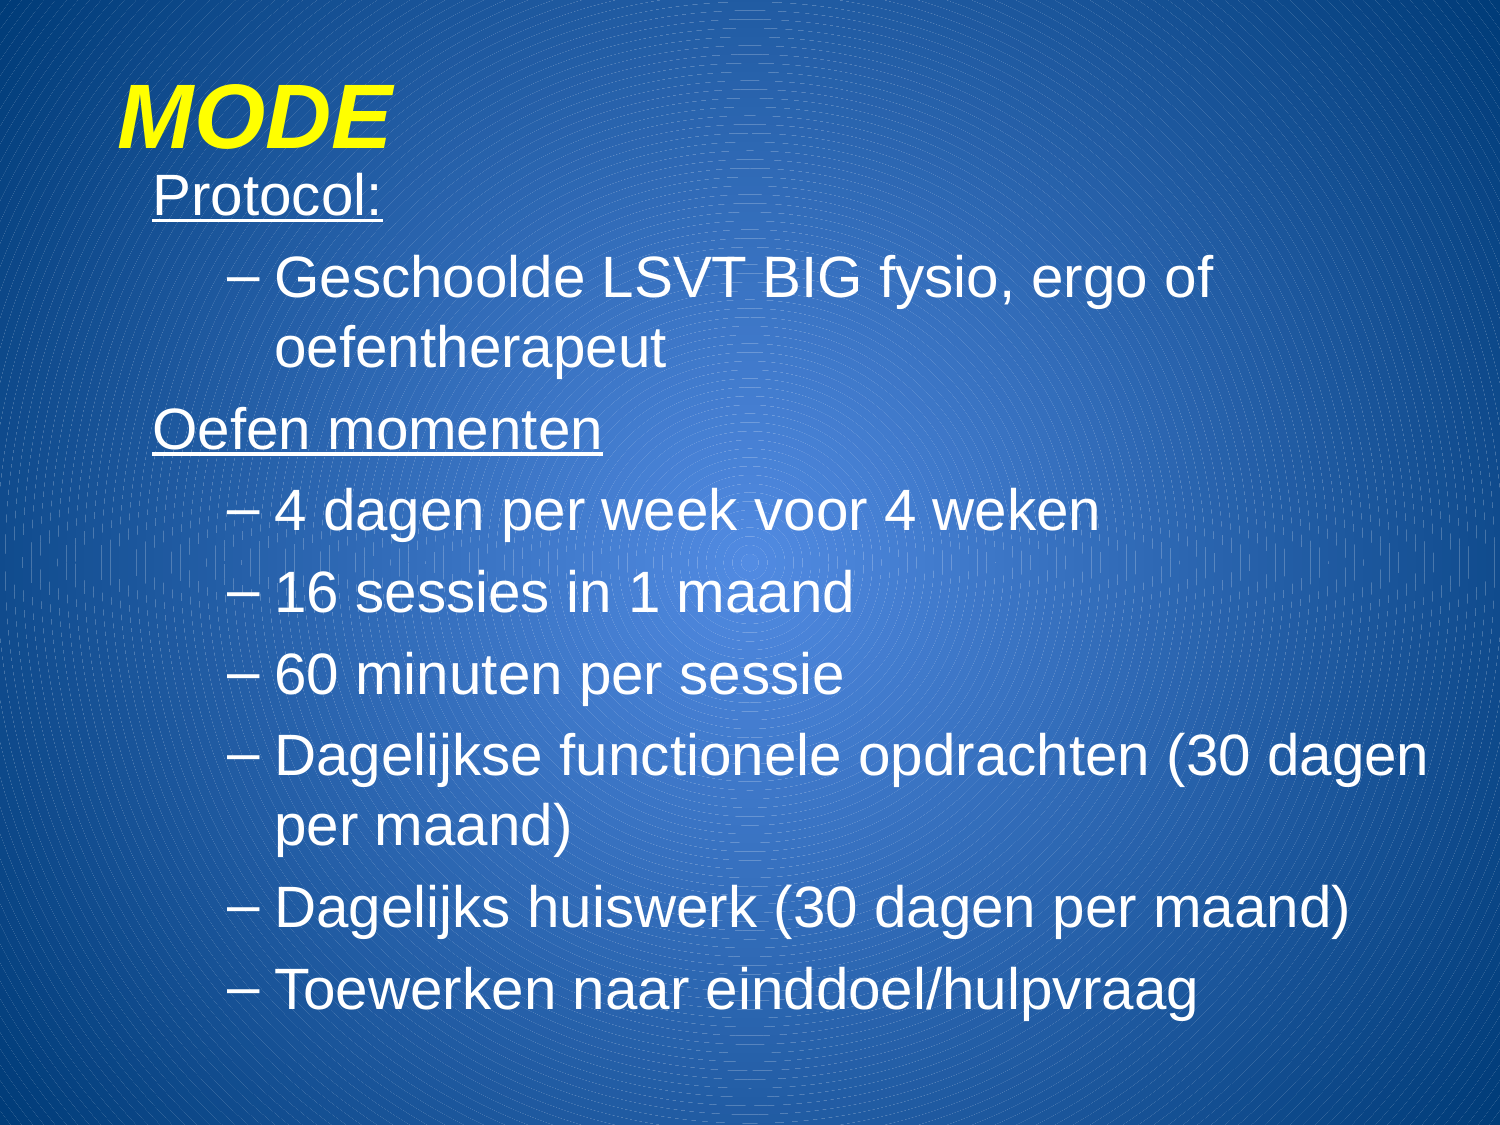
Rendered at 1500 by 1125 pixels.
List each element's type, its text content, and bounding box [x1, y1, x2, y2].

list Protocol: Geschoolde LSVT BIG fysio, ergo of oefentherapeut Oefen momenten 4 dagen per week voor 4 weken 16 sessies in 1 maand 60 minuten per sessie Dagelijkse functionele opdrachten (30 dagen per maand) Dagelijks huiswerk (30 dagen per maand) Toewerken naar einddoel/hulpvraag [137, 149, 1463, 1051]
text_box MODE [103, 49, 409, 174]
